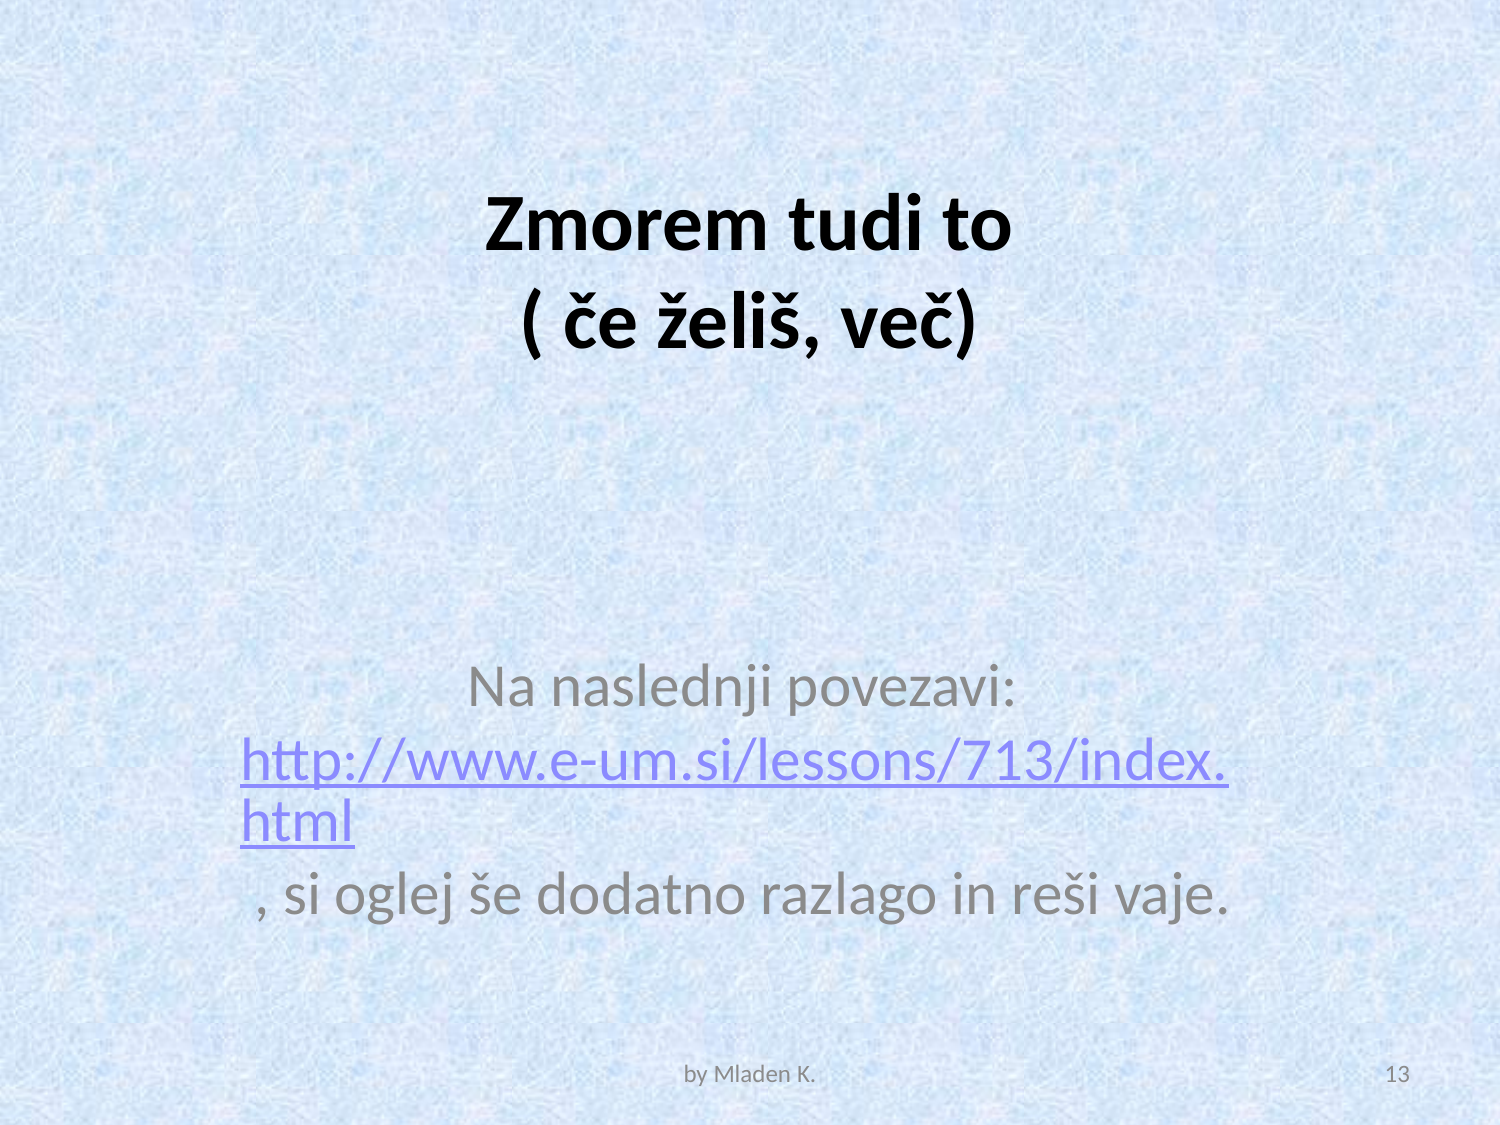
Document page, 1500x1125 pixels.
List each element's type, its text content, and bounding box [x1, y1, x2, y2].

footer by Mladen K. [512, 1042, 988, 1103]
subtitle Na naslednji povezavi: http://www.e-um.si/lessons/713/index.html, si oglej še dodatno razlago in reši vaje. [225, 637, 1275, 925]
slide_number 13 [1074, 1042, 1425, 1103]
title Zmorem tudi to ( če želiš, več) [112, 160, 1388, 374]
picture [0, 0, 1500, 1125]
